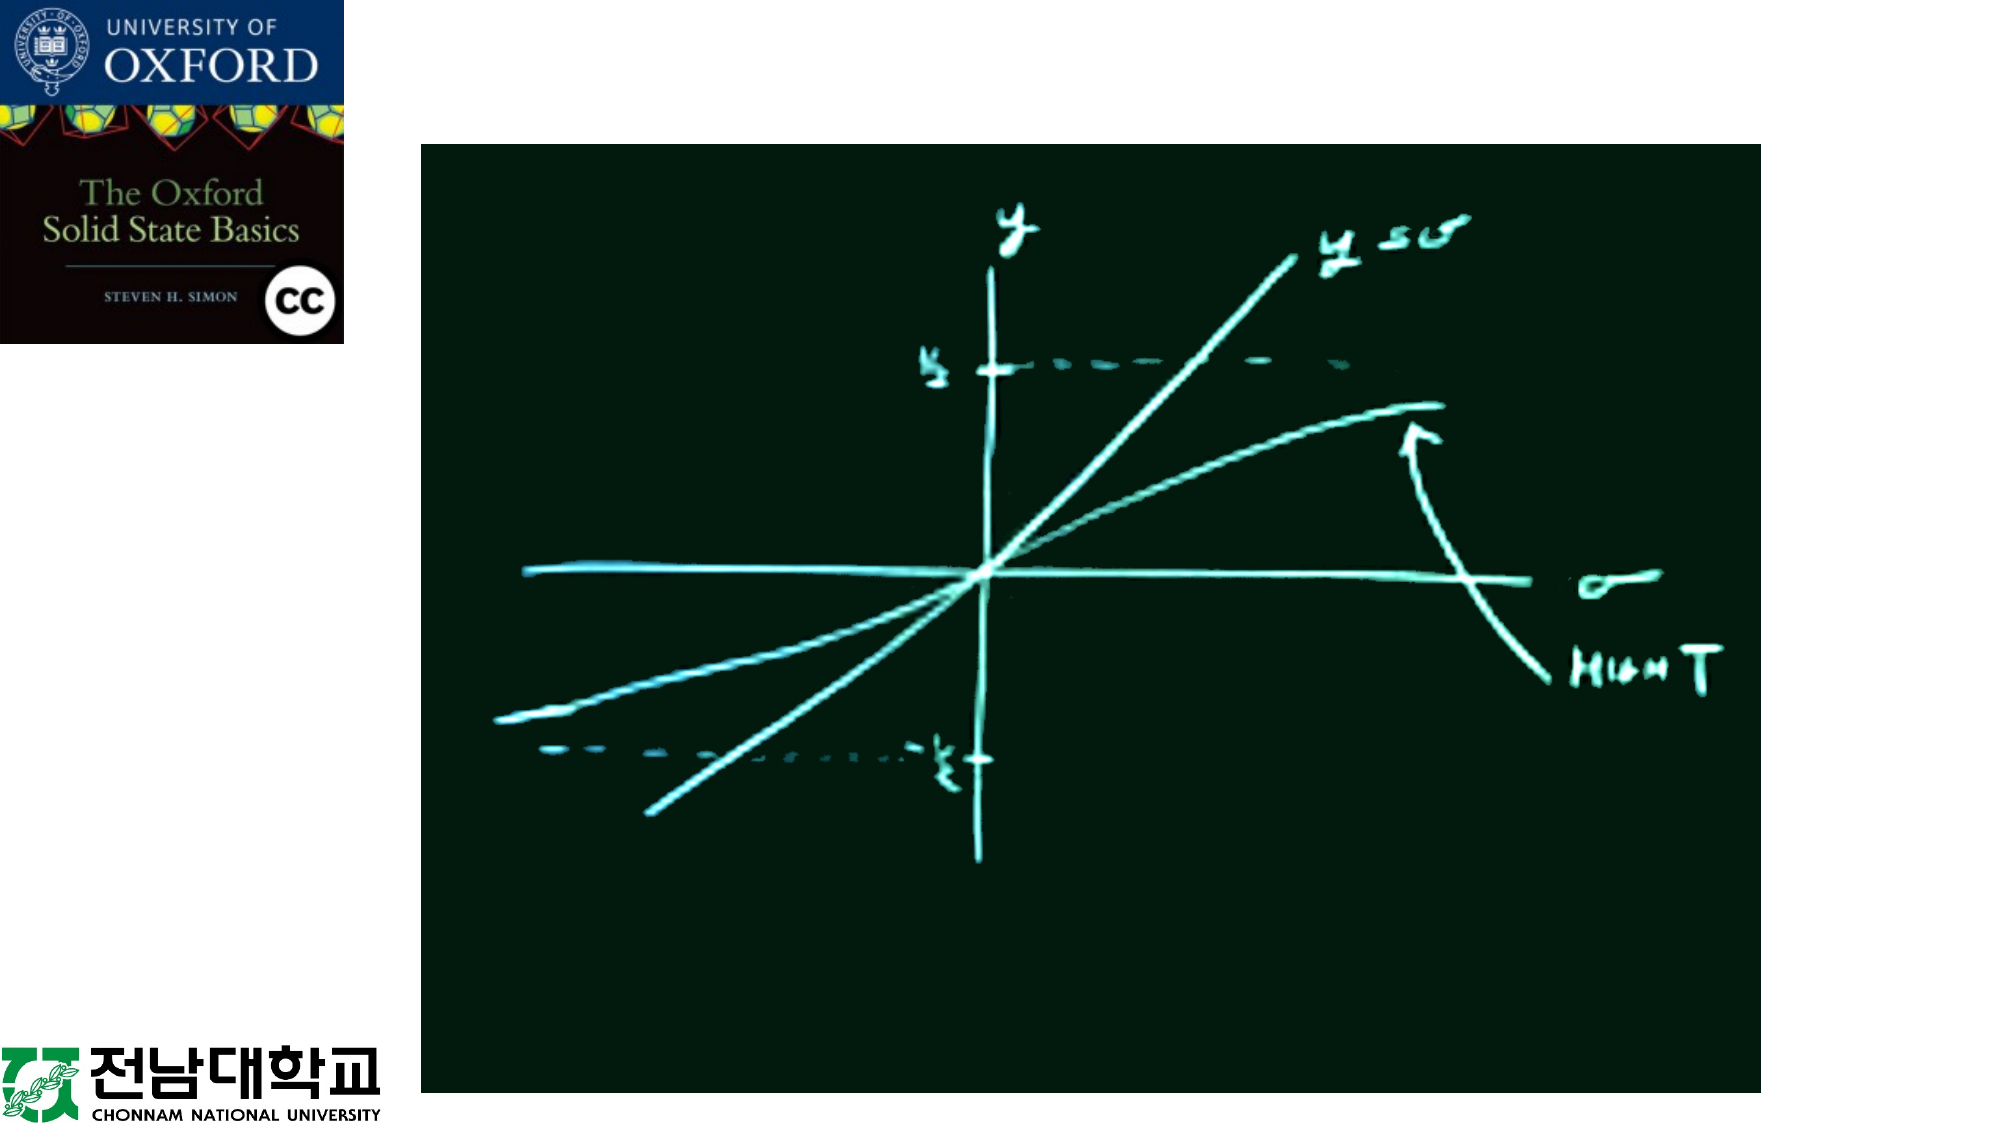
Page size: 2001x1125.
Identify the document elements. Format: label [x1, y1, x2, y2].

picture [421, 144, 1761, 1093]
picture [2, 1045, 381, 1123]
picture [0, 0, 344, 344]
